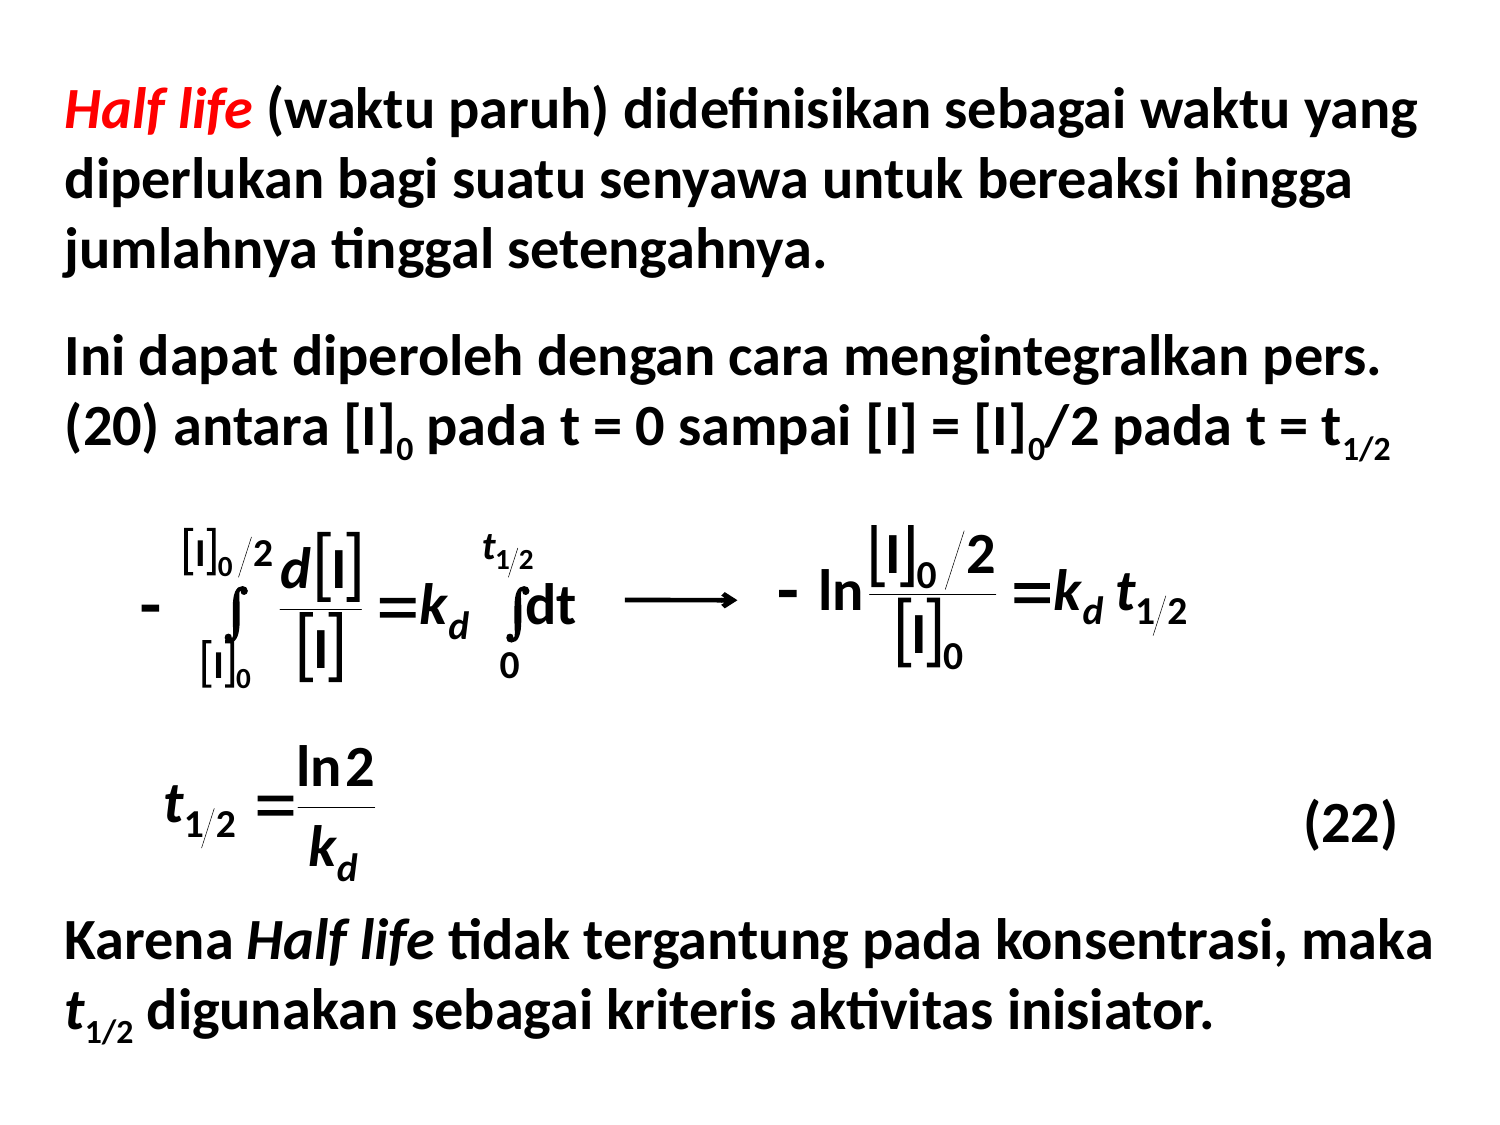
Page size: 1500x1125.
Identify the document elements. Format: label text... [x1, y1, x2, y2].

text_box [774, 524, 1192, 676]
text_box (22) [1288, 776, 1414, 862]
text_box Half life (waktu paruh) didefinisikan sebagai waktu yang diperlukan bagi suatu senyawa untuk bereaksi hingga jumlahnya tinggal setengahnya. Ini dapat diperoleh dengan cara mengintegralkan pers. (20) antara [I]0 pada t = 0 sampai [I] = [I]0/2 pada t = t1/2 [49, 62, 1475, 475]
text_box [162, 737, 380, 888]
text_box Karena Half life tidak tergantung pada konsentrasi, maka t1/2 digunakan sebagai kriteris aktivitas inisiator. [49, 893, 1475, 1058]
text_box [137, 524, 580, 694]
